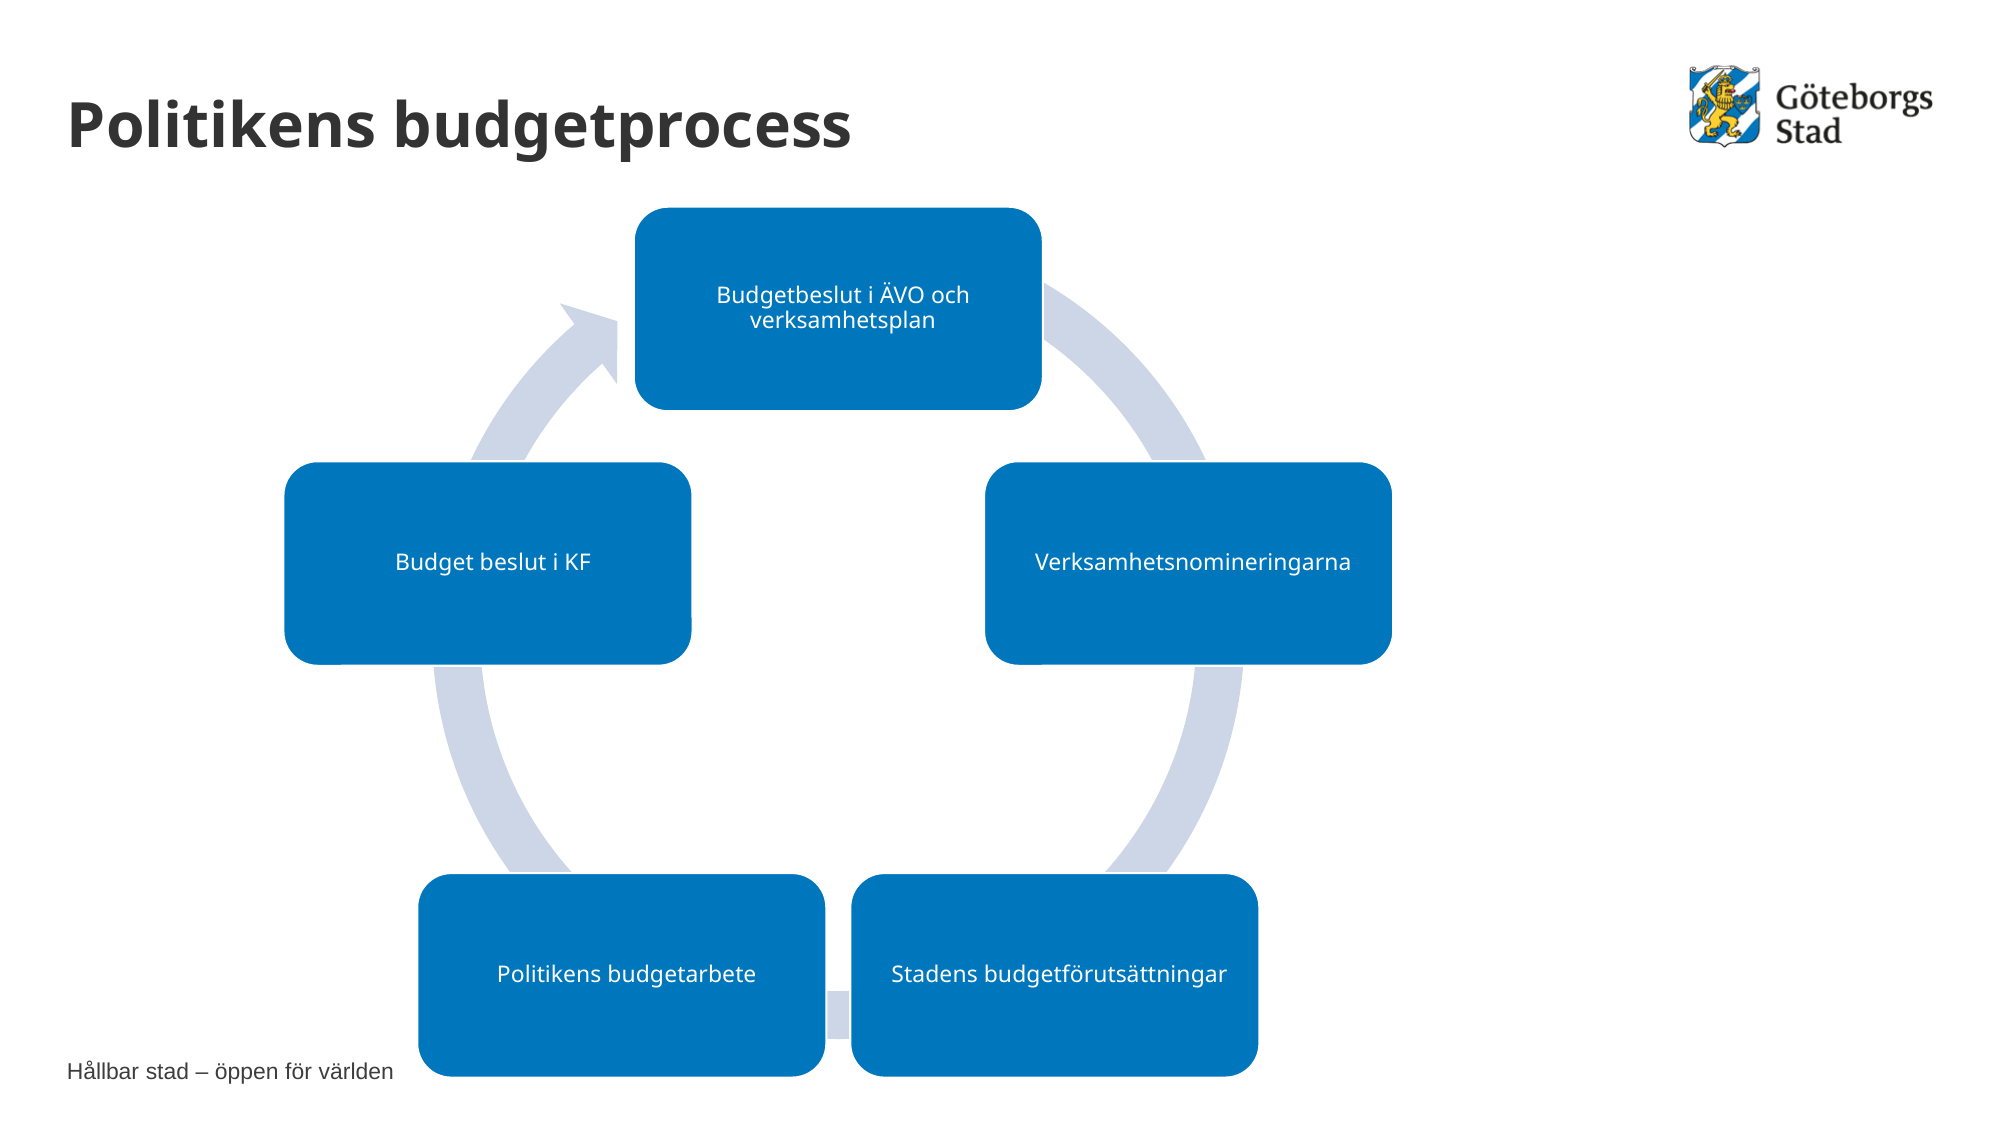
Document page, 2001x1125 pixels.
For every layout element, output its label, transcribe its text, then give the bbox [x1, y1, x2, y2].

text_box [66, 206, 1610, 1078]
title Politikens budgetprocess [66, 66, 1572, 188]
picture [1689, 65, 1933, 148]
